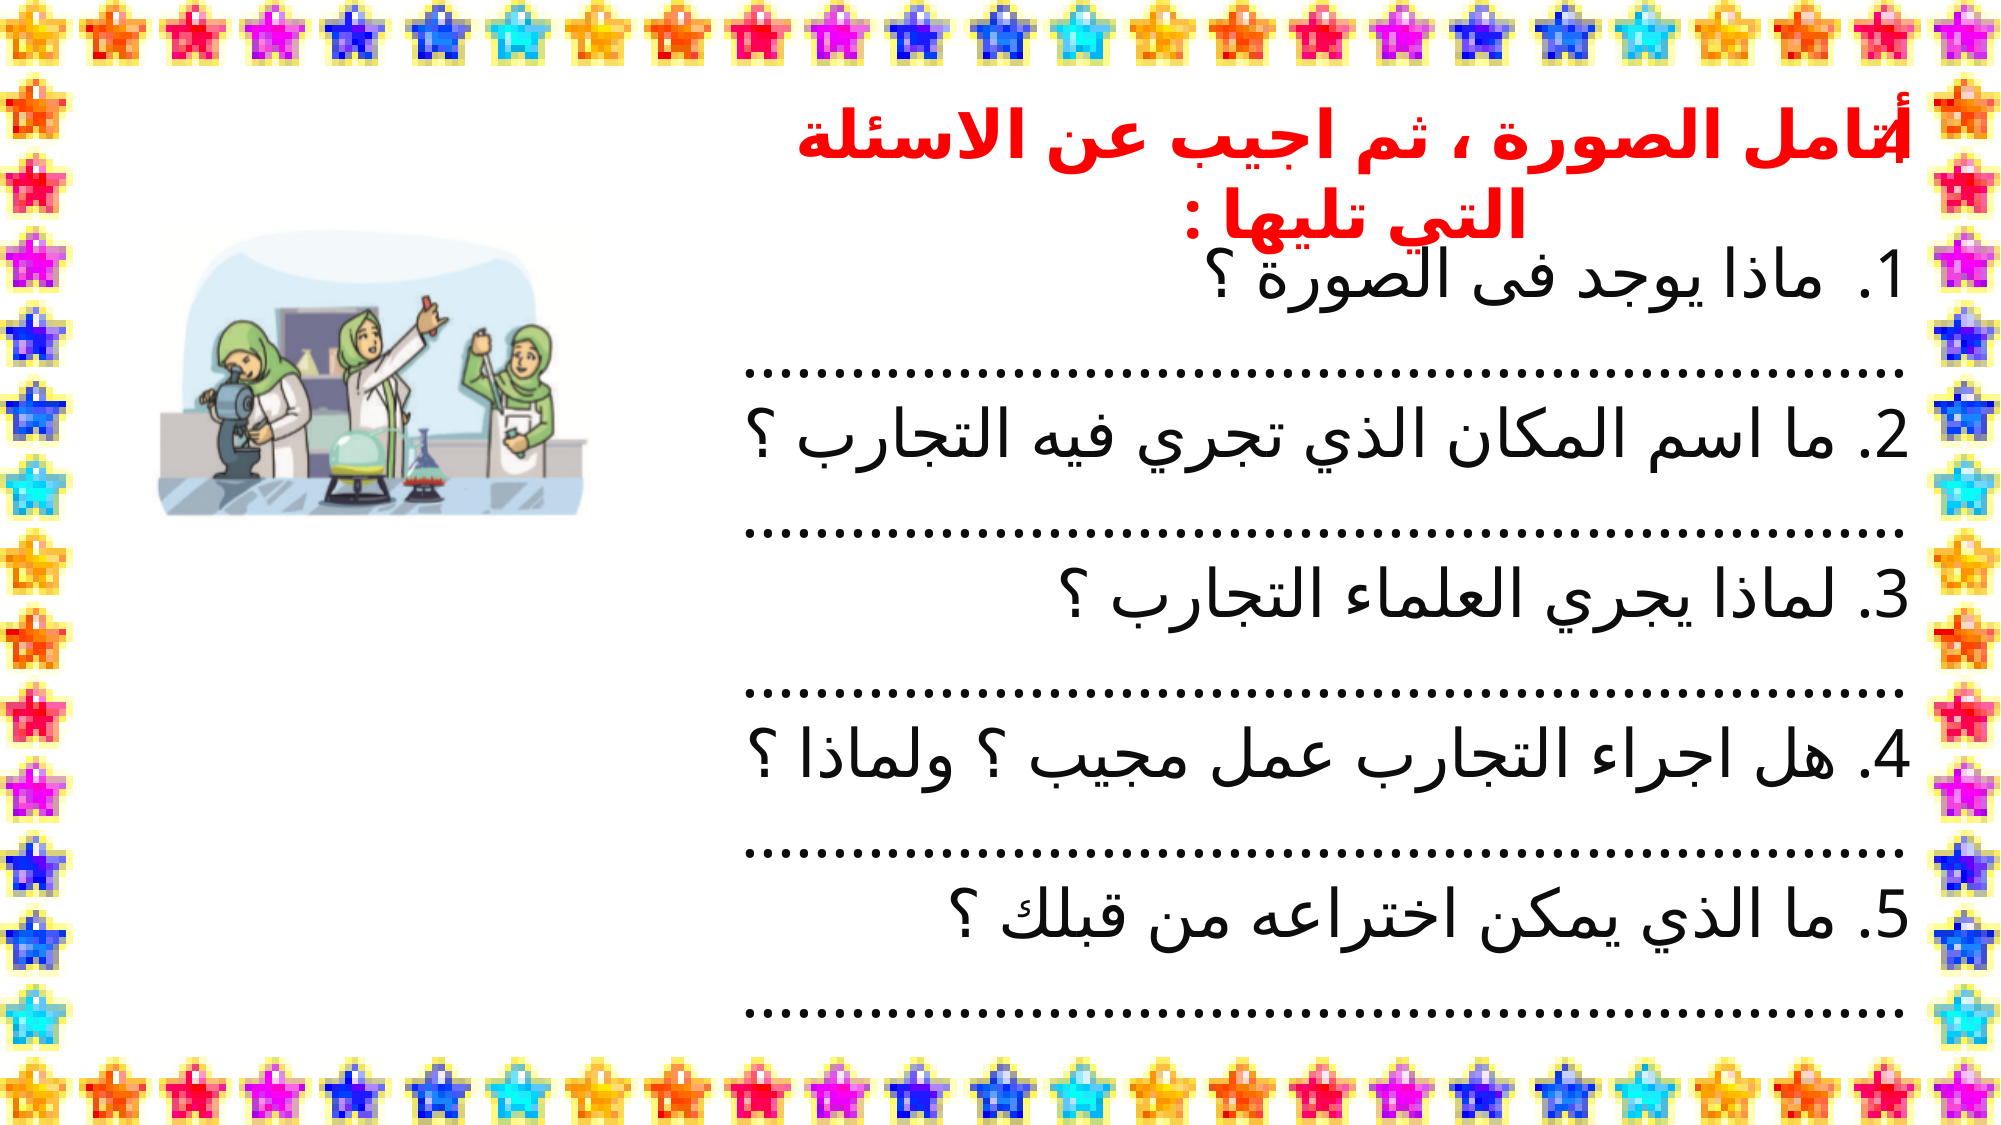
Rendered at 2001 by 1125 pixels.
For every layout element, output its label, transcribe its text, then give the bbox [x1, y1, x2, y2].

text_box ماذا يوجد فى الصورة ؟ ................................................................. 2. ما اسم المكان الذي تجري فيه التجارب ؟ ................................................................. 3. لماذا يجري العلماء التجارب ؟ ................................................................. 4. هل اجراء التجارب عمل مجيب ؟ ولماذا ؟ ................................................................. 5. ما الذي يمكن اختراعه من قبلك ؟ ................................................................. [685, 223, 1926, 1039]
text_box أتامل الصورة ، ثم اجيب عن الاسئلة التي تليها : [733, 84, 1978, 260]
picture [0, 0, 2001, 1125]
